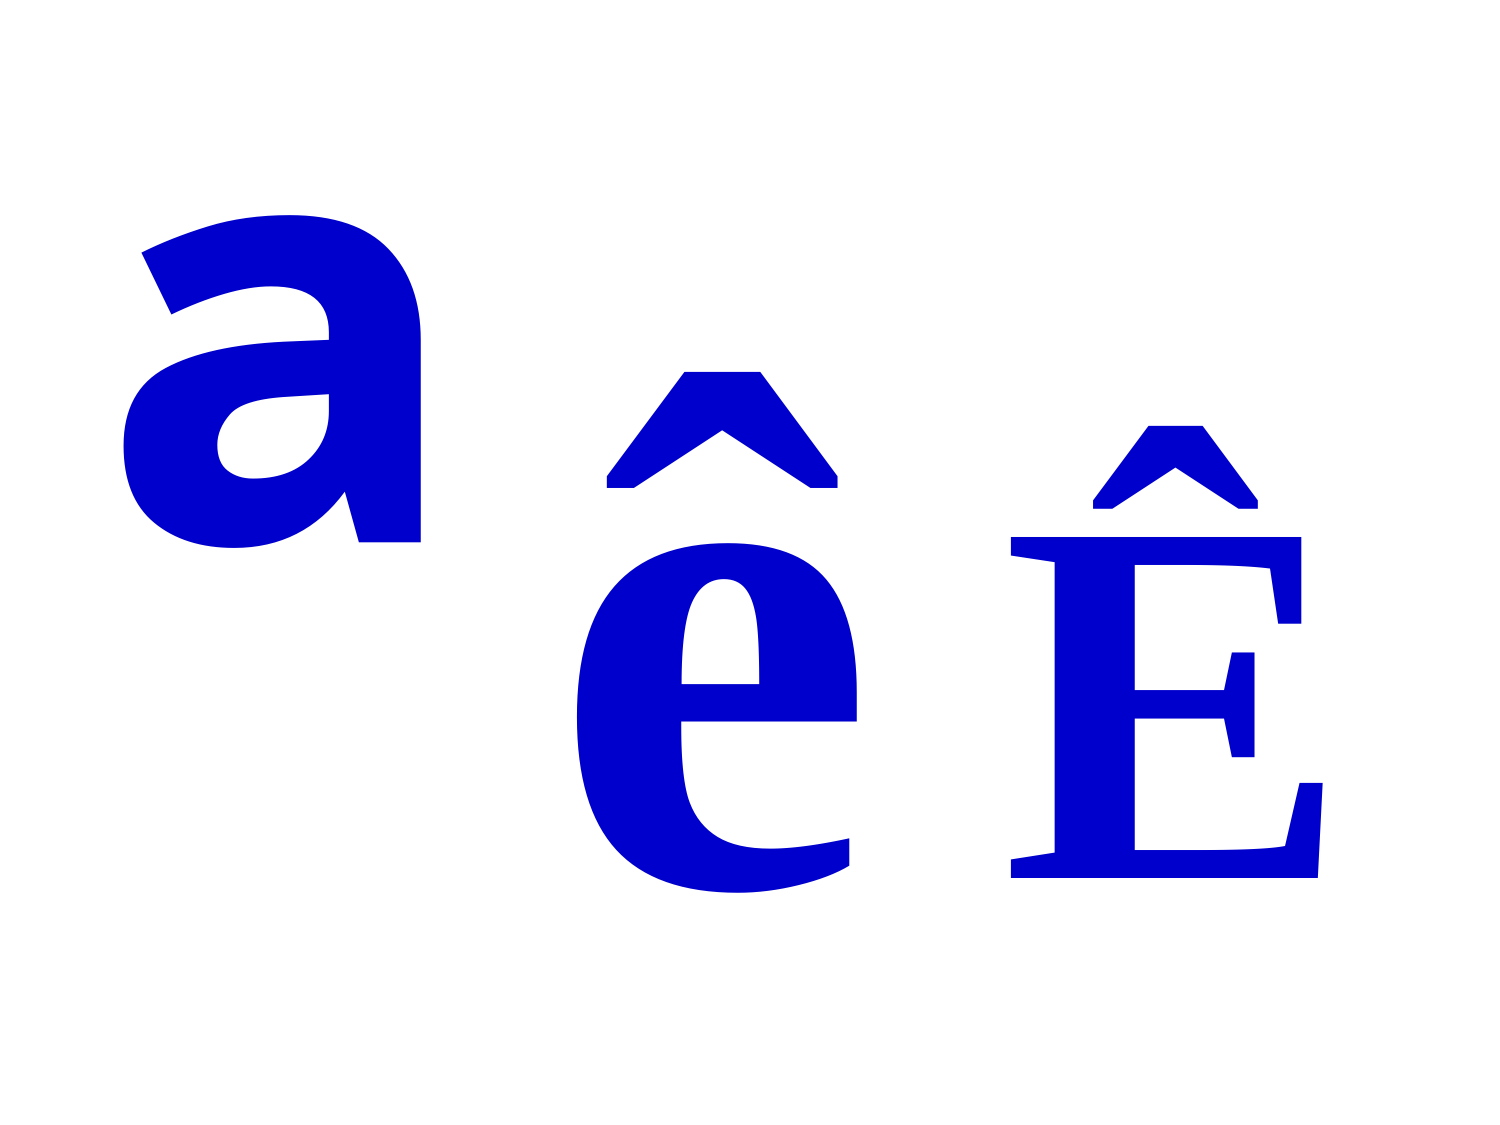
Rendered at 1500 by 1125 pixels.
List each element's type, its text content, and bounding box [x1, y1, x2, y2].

text_box ª [87, 0, 488, 1088]
text_box Ê [987, 349, 1413, 990]
text_box ê [537, 149, 938, 1040]
